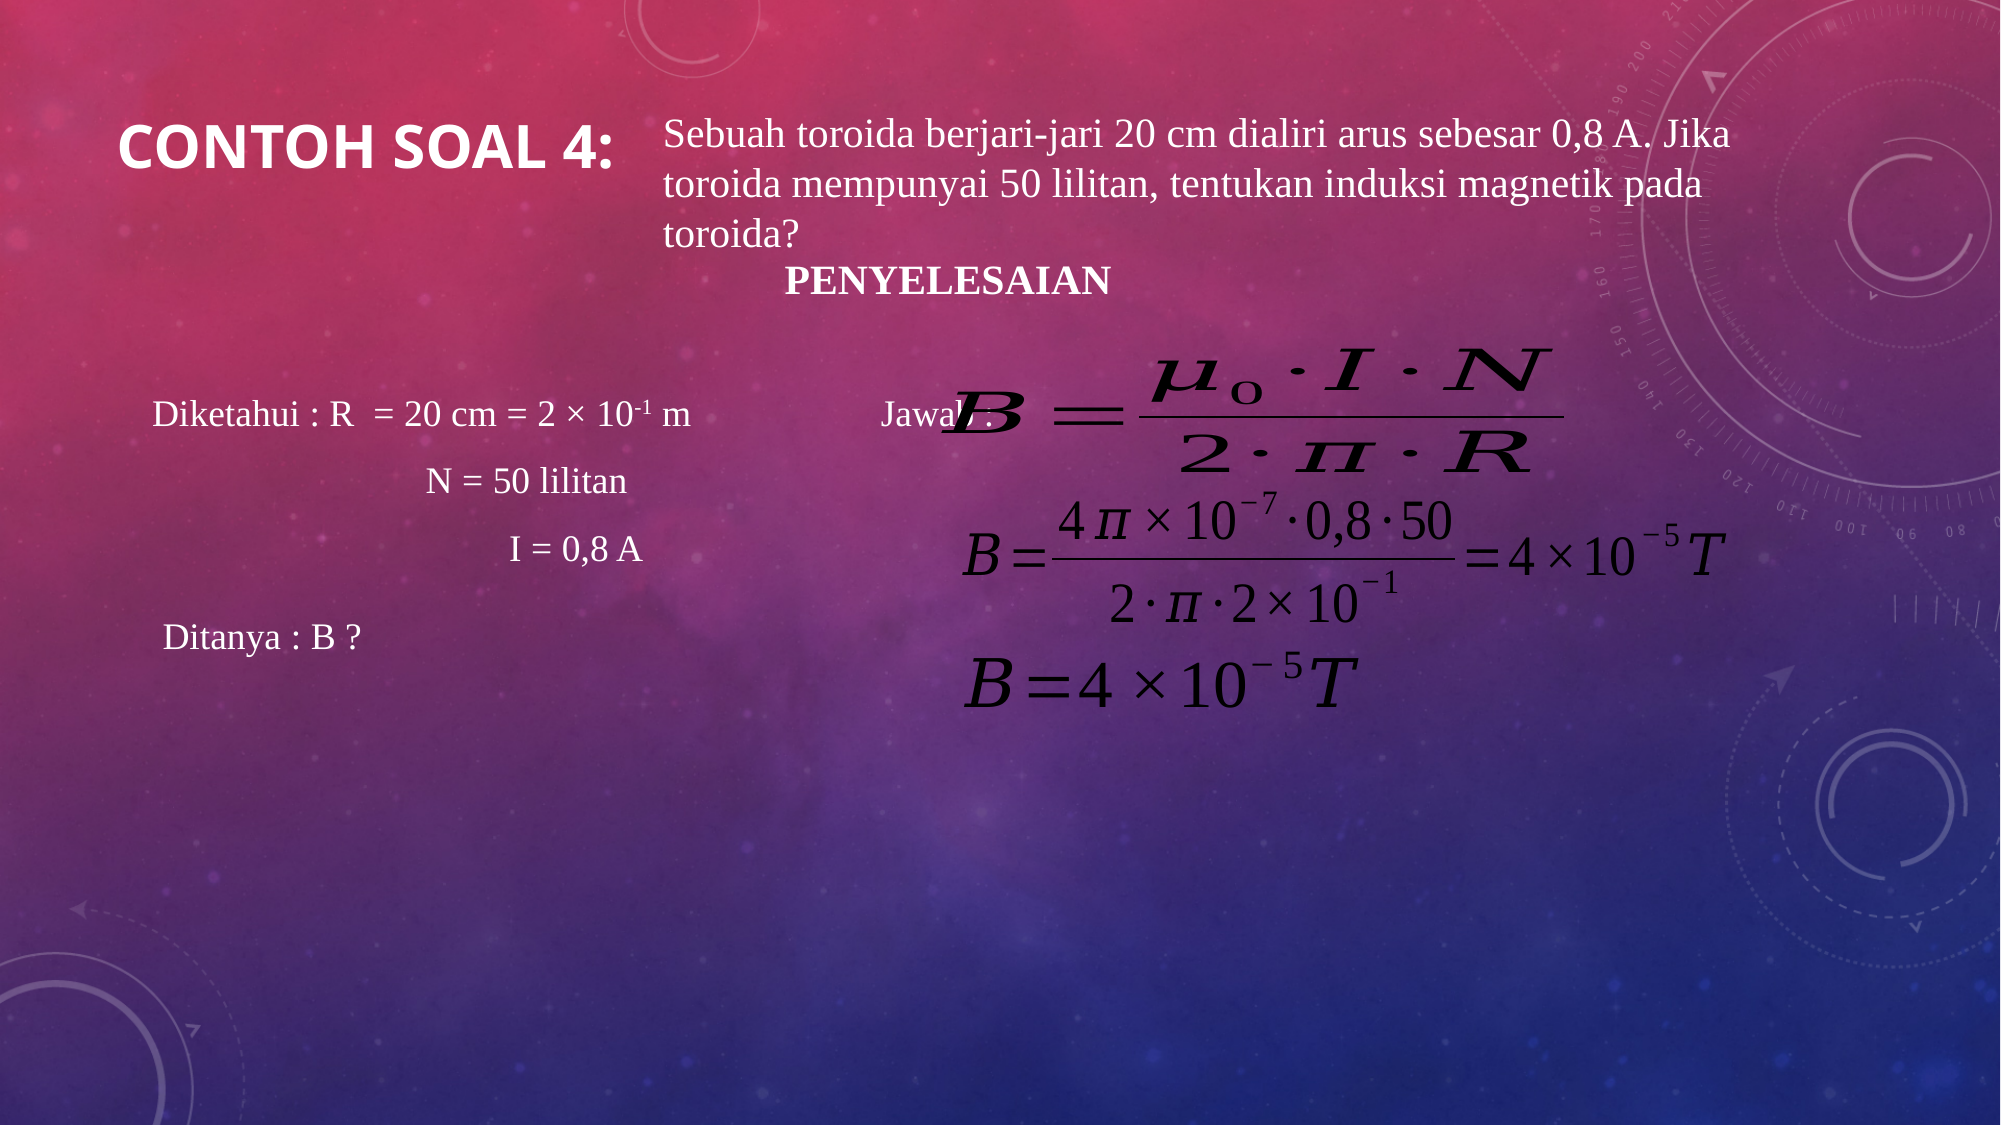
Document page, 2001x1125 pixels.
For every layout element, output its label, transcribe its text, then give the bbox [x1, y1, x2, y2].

picture [0, 0, 2001, 1125]
title Contoh soal 4: [98, 98, 633, 191]
text_box Jawab : [762, 358, 1161, 442]
text_box Sebuah toroida berjari-jari 20 cm dialiri arus sebesar 0,8 A. Jika toroida mempunyai 50 lilitan, tentukan induksi magnetik pada toroida? [648, 98, 1863, 313]
text_box PENYELESAIAN [387, 245, 1509, 311]
text_box Diketahui : R = 20 cm = 2 × 10-1 m N = 50 lilitan I = 0,8 A [33, 358, 741, 577]
text_box Ditanya : B ? [147, 604, 387, 665]
